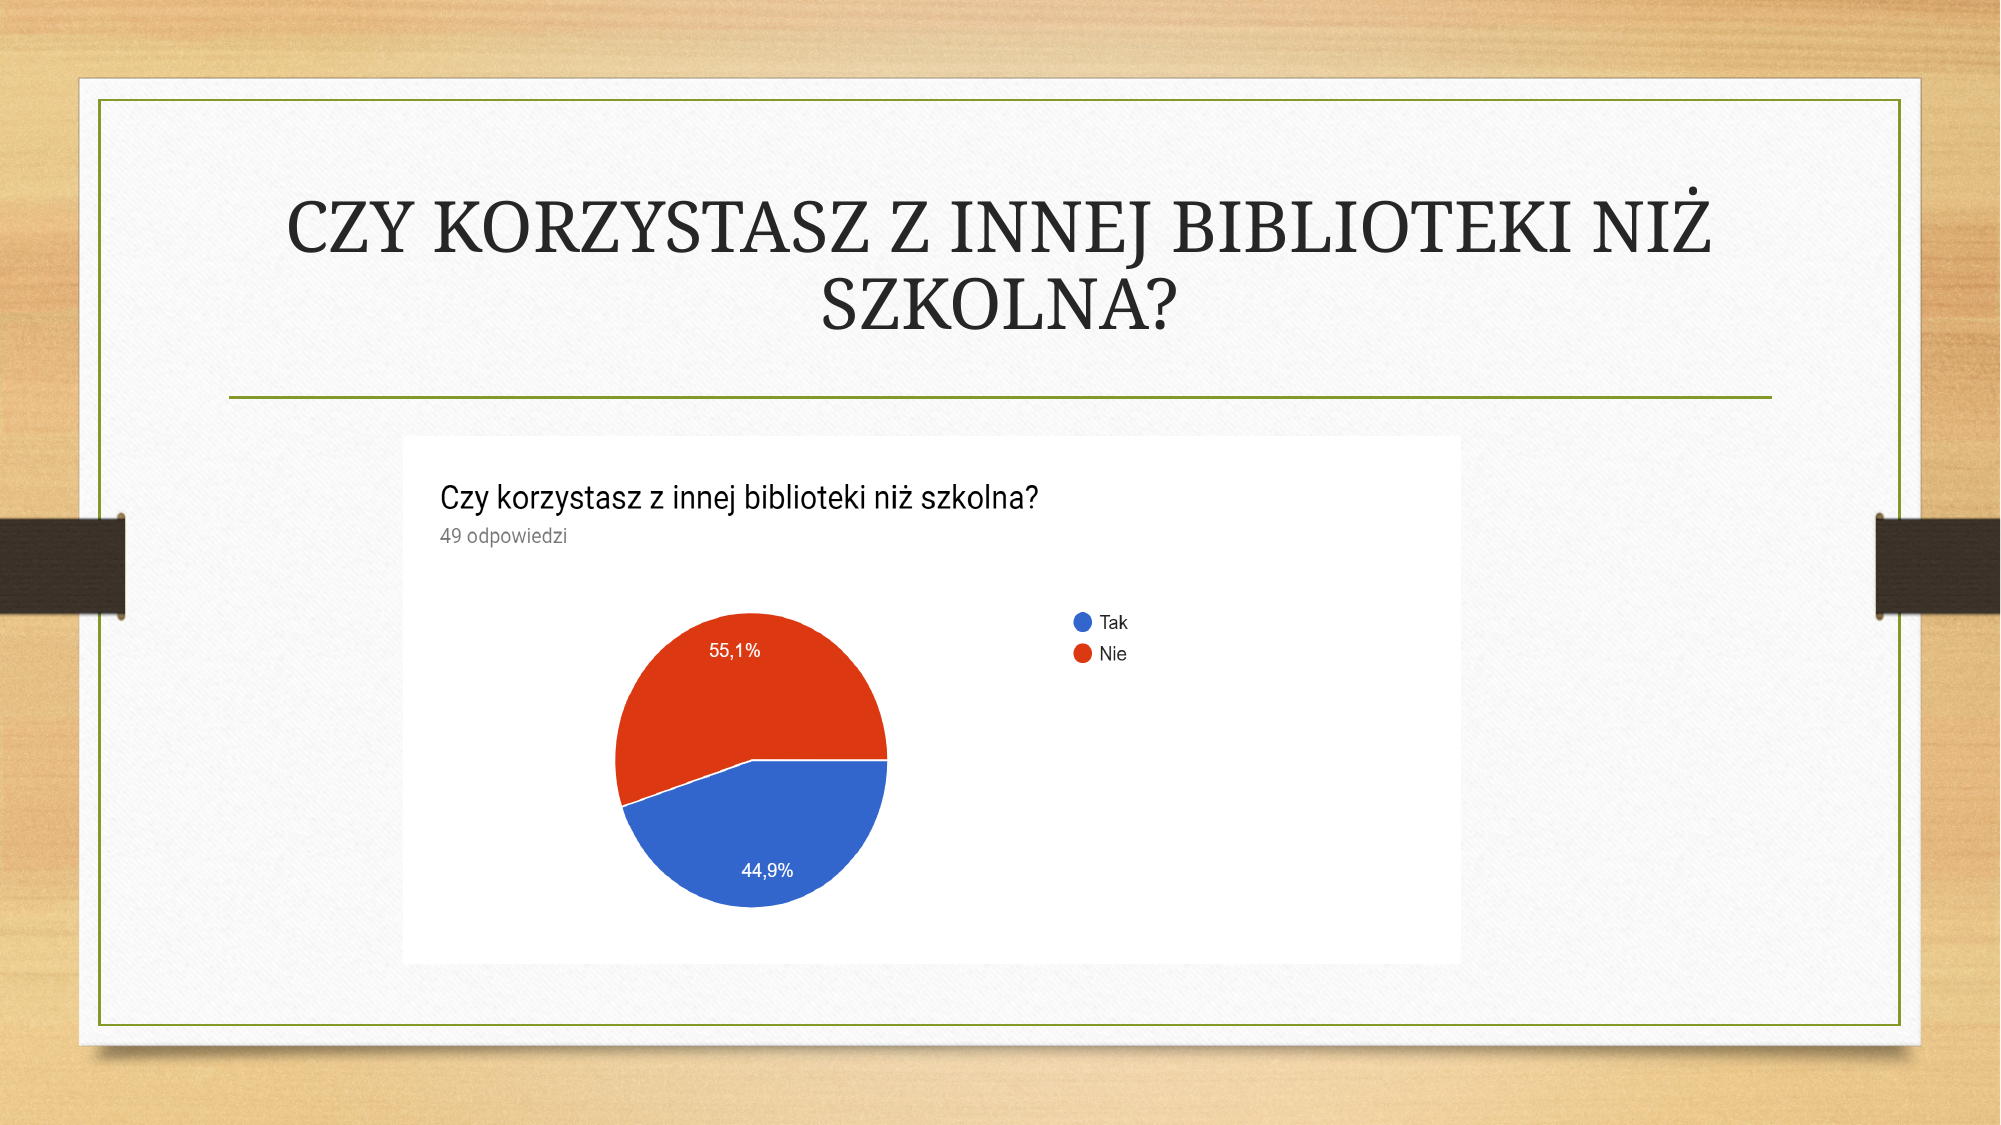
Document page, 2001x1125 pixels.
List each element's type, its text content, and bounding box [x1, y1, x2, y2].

title CZY KORZYSTASZ Z INNEJ BIBLIOTEKI NIŻ SZKOLNA? [212, 161, 1788, 375]
picture [0, 0, 2001, 1125]
